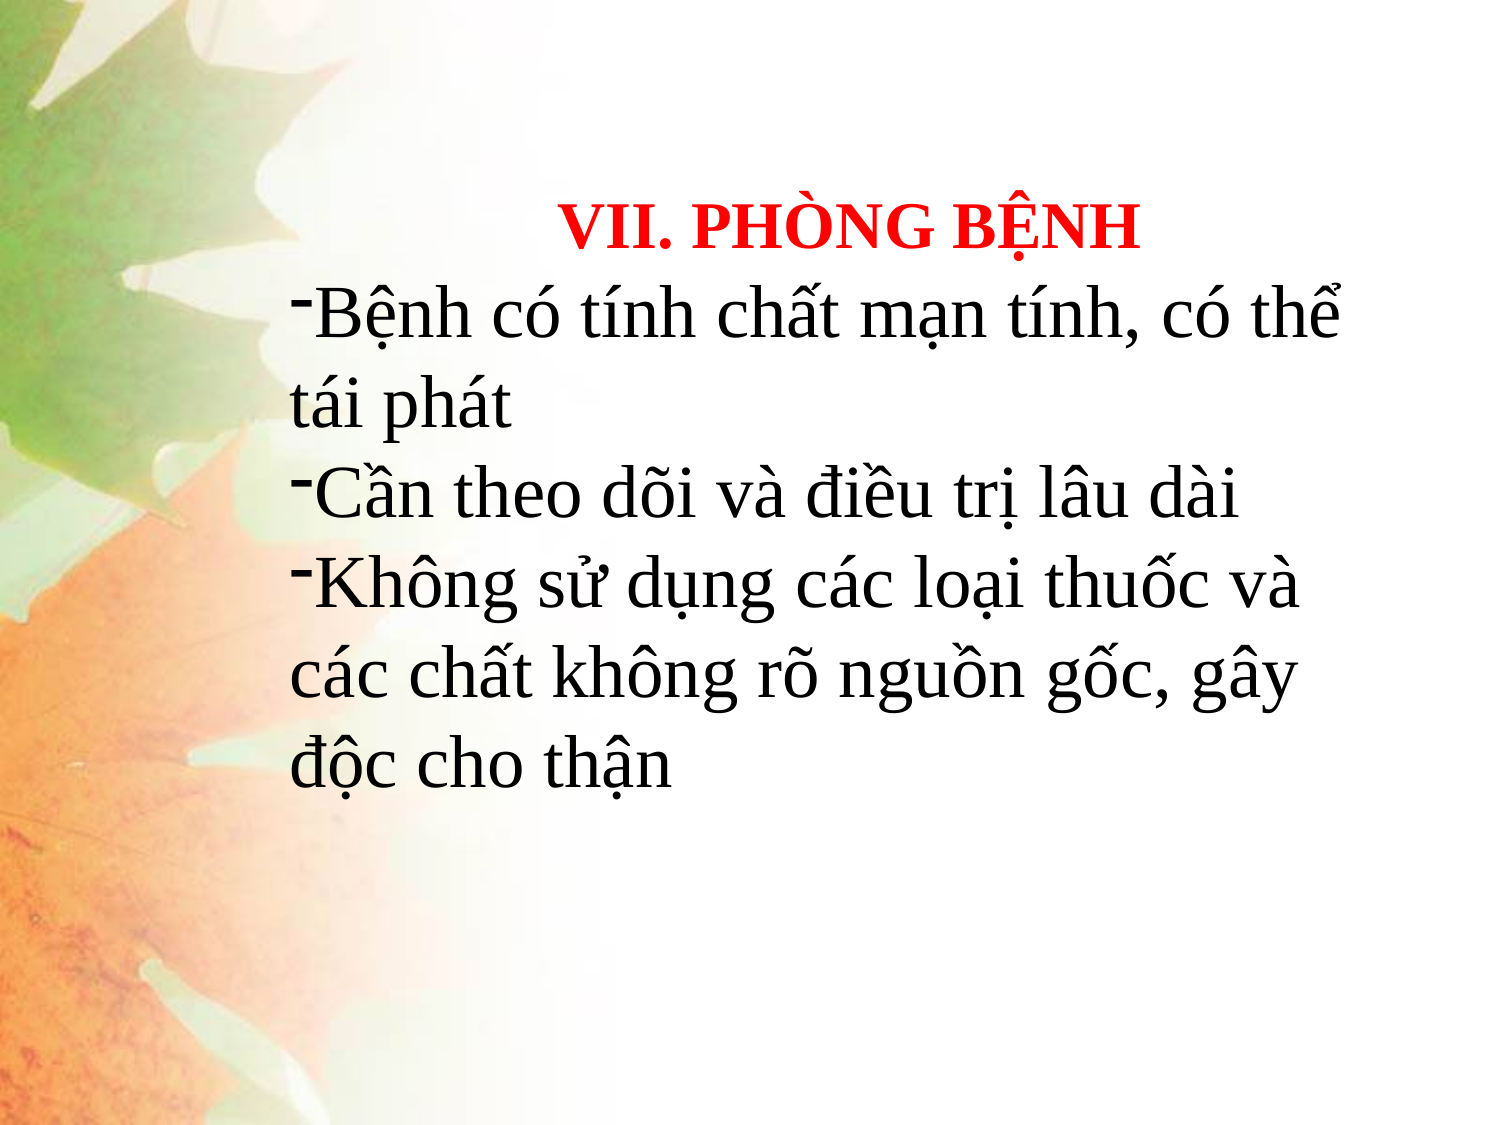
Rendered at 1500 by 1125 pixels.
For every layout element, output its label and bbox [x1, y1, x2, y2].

list [0, 0, 1500, 1125]
